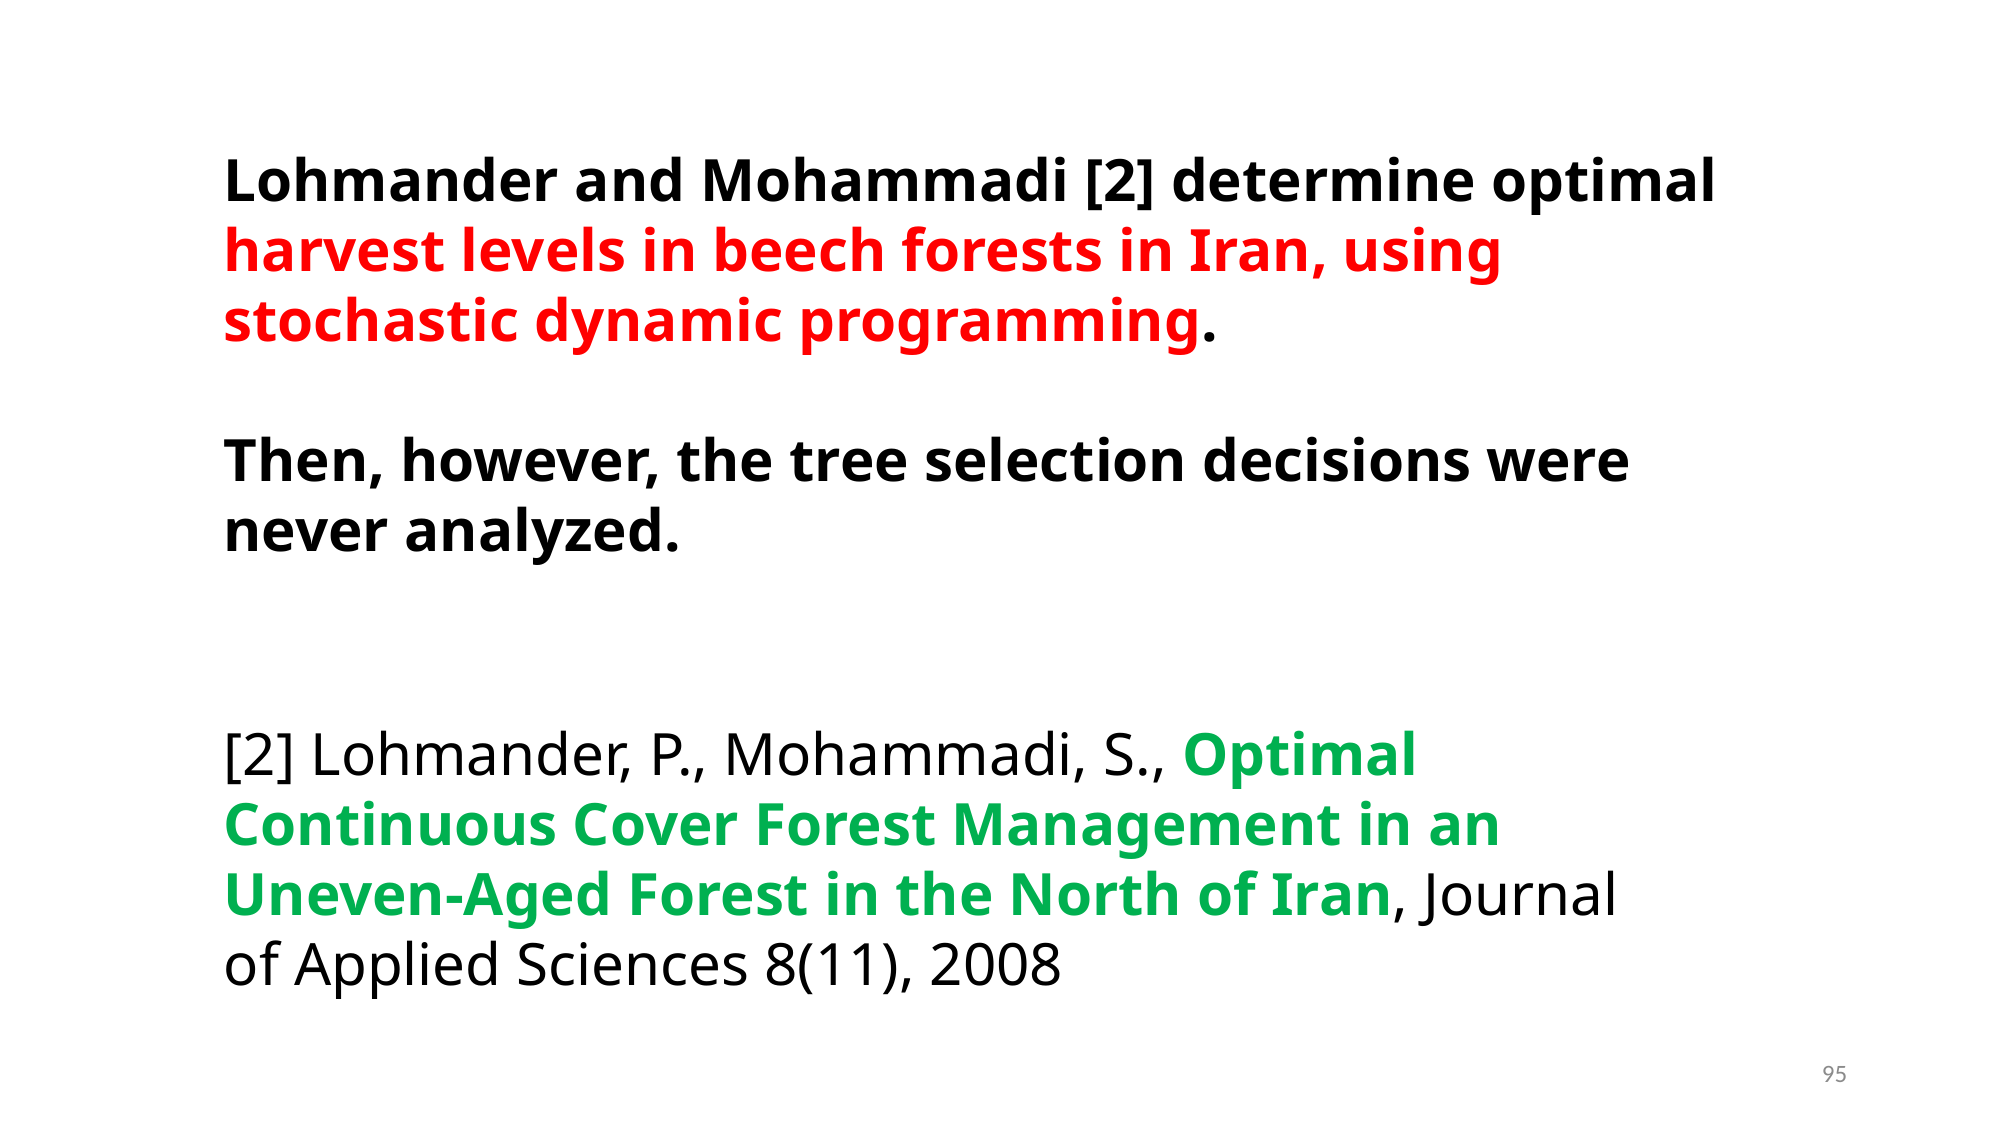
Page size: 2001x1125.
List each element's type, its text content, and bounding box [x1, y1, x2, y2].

text_box [2] Lohmander, P., Mohammadi, S., Optimal Continuous Cover Forest Management in an Uneven-Aged Forest in the North of Iran, Journal of Applied Sciences 8(11), 2008 [208, 710, 1665, 1005]
text_box Lohmander and Mohammadi [2] determine optimal harvest levels in beech forests in Iran, using stochastic dynamic programming. Then, however, the tree selection decisions were never analyzed. [208, 135, 1763, 571]
slide_number 95 [1412, 1042, 1863, 1103]
